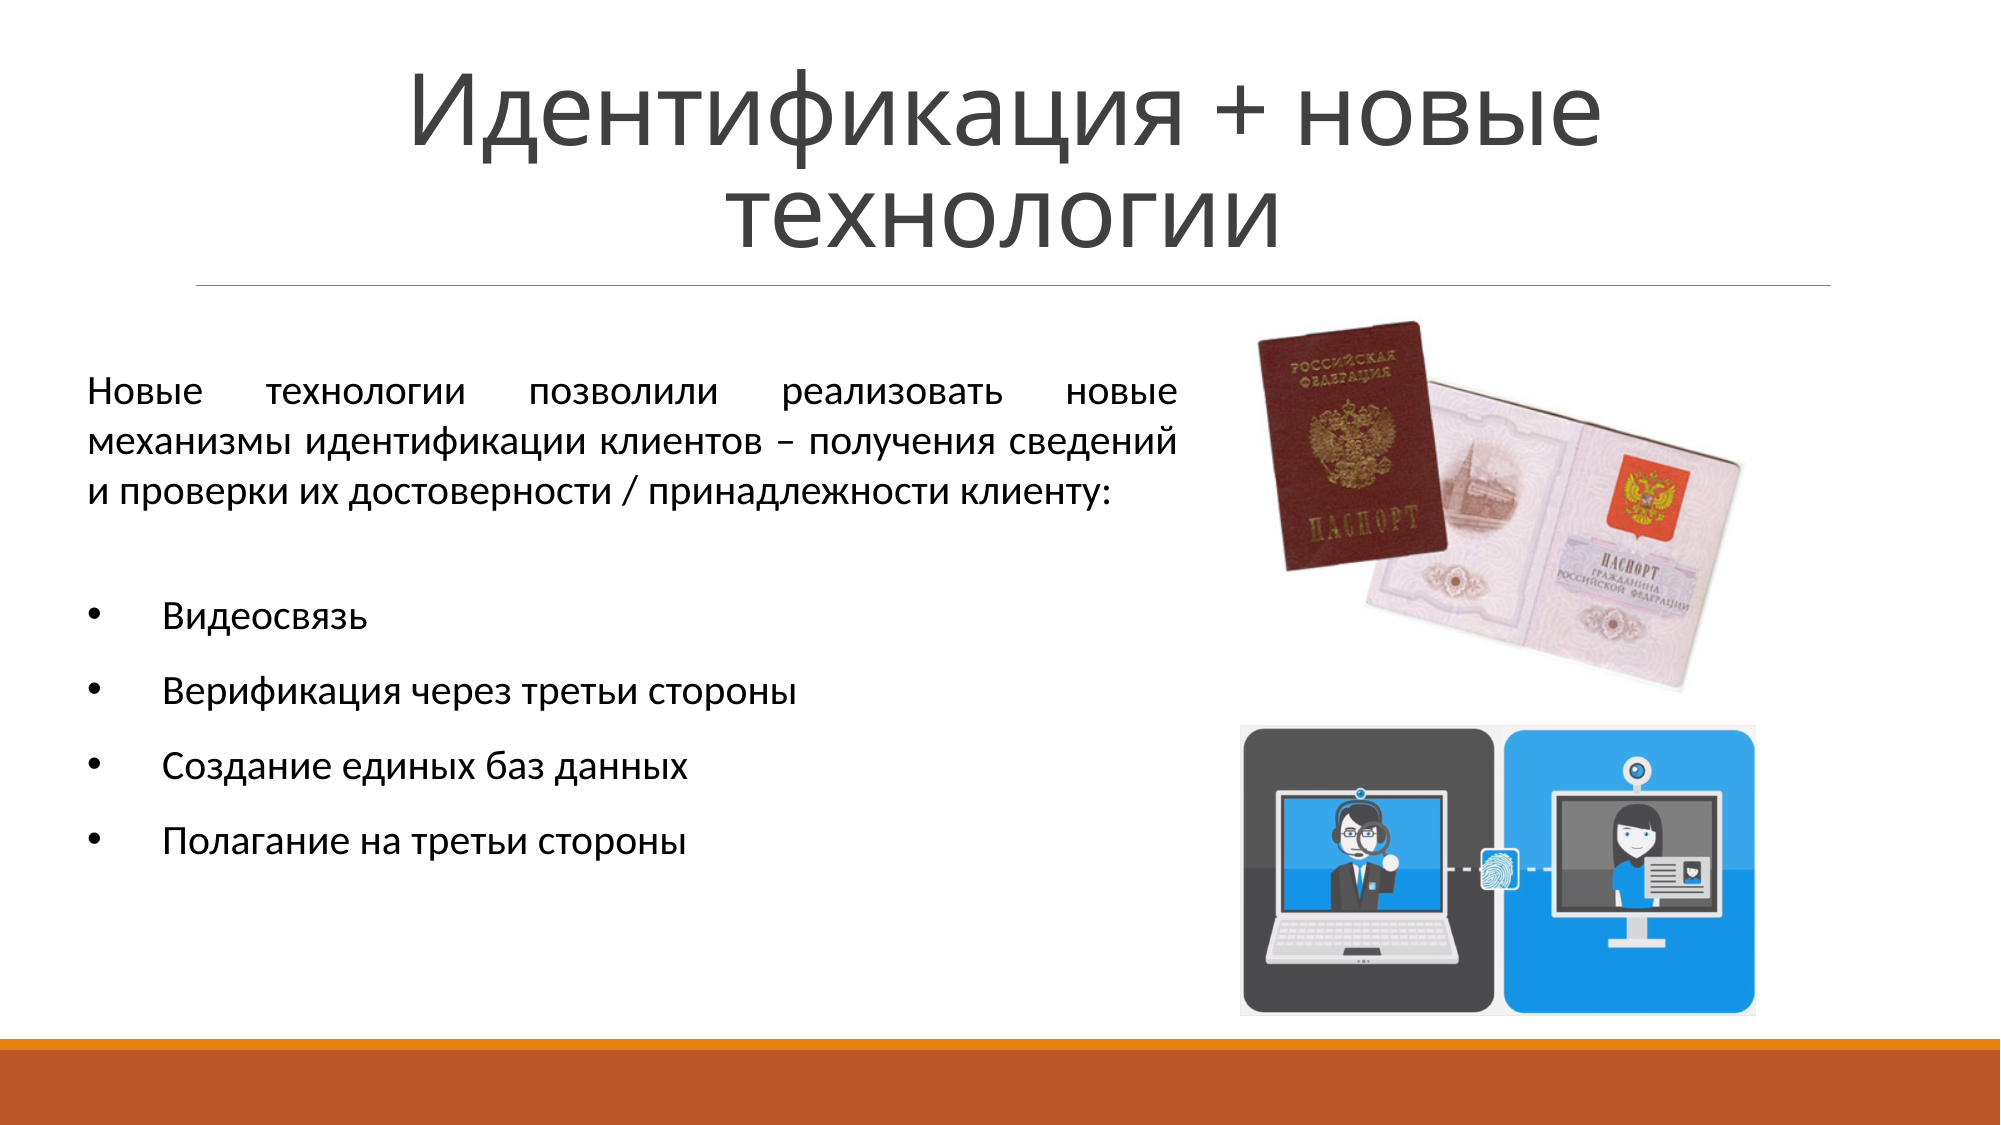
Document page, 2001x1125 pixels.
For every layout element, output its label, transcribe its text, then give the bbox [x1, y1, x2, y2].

title Идентификация + новые технологии [180, 47, 1830, 285]
picture [1239, 725, 1757, 1016]
text_box Новые технологии позволили реализовать новые механизмы идентификации клиентов – получения сведений и проверки их достоверности / принадлежности клиенту: Видеосвязь Верификация через третьи стороны Создание единых баз данных Полагание на третьи стороны [72, 355, 1193, 871]
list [1241, 314, 1757, 696]
